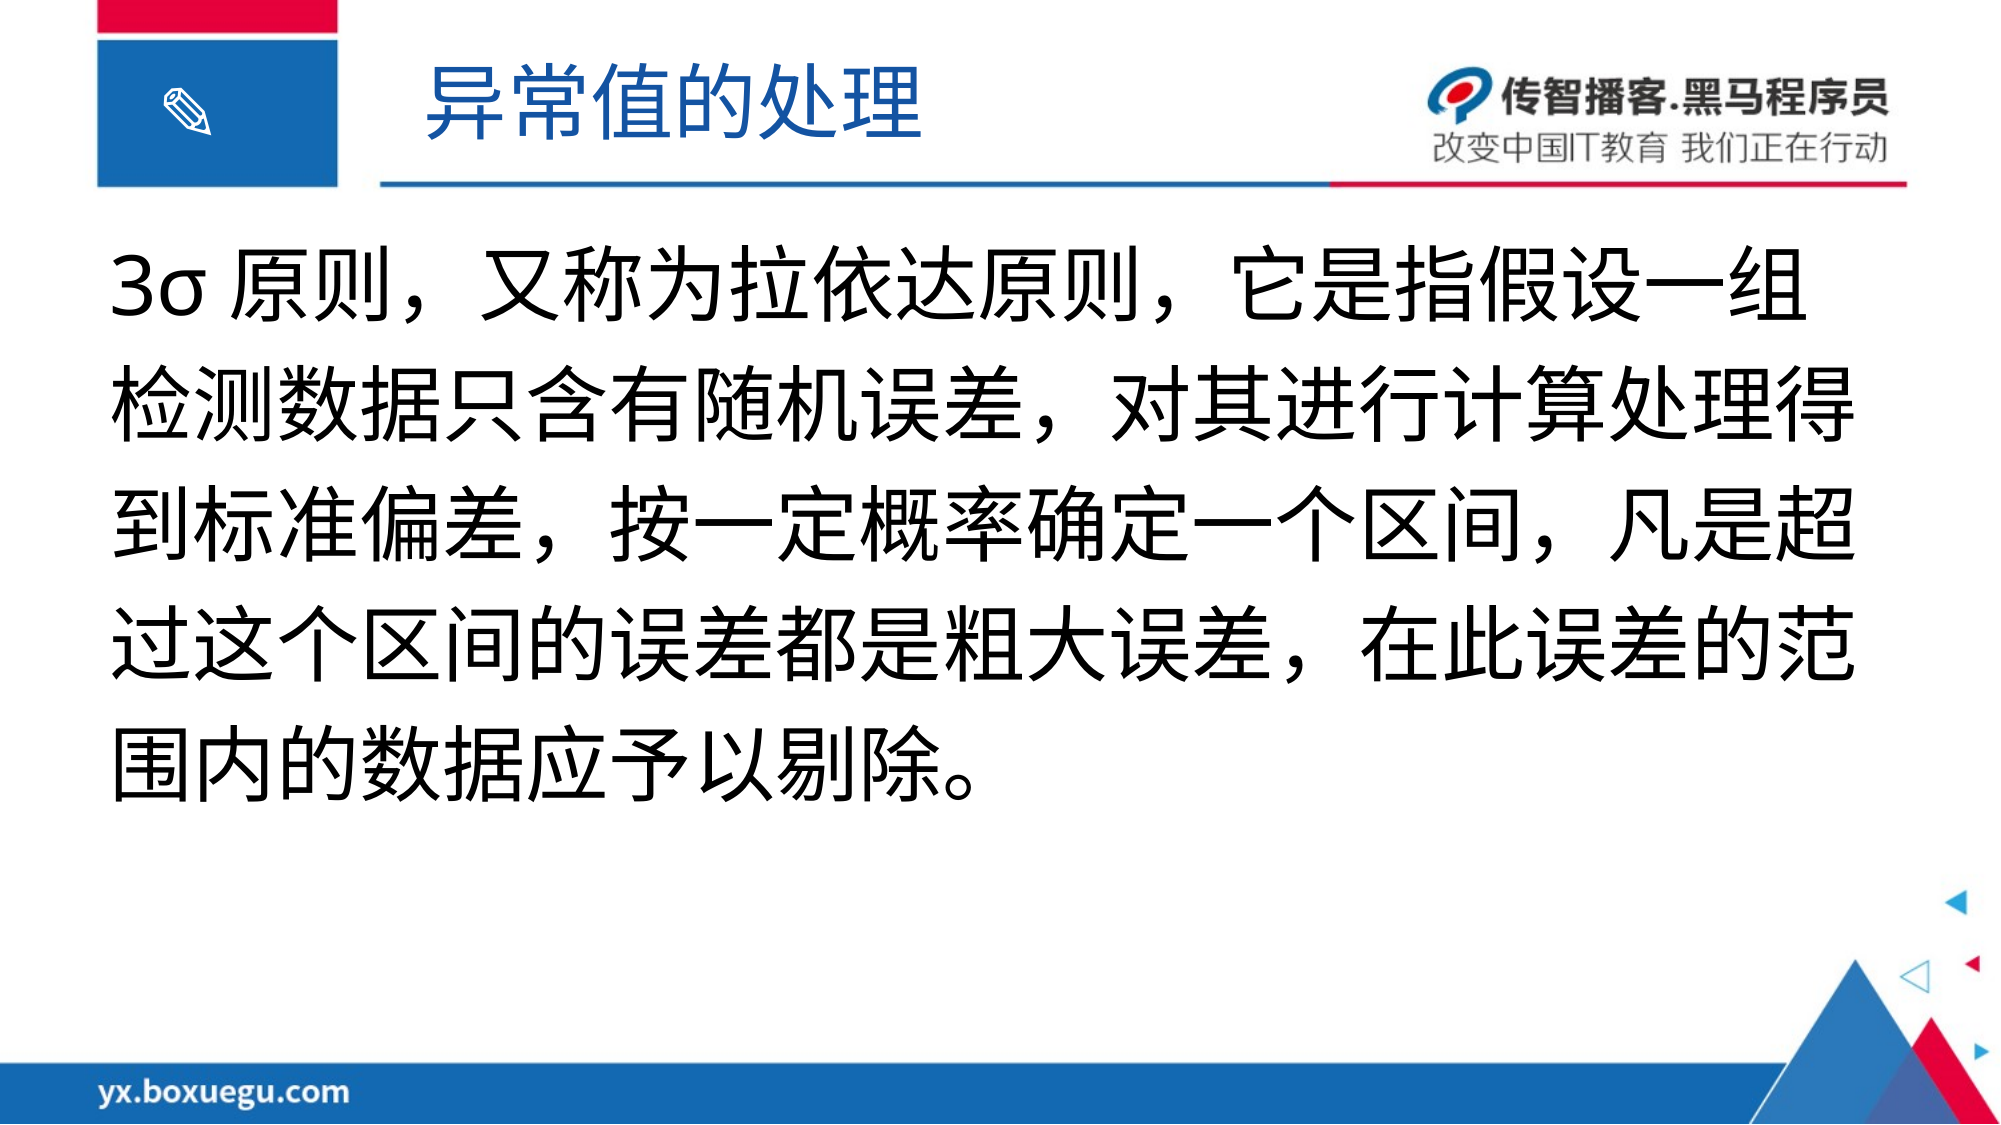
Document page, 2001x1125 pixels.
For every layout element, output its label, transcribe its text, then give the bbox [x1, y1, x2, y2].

text_box 3σ原则，又称为拉依达原则，它是指假设一组检测数据只含有随机误差，对其进行计算处理得到标准偏差，按一定概率确定一个区间，凡是超过这个区间的误差都是粗大误差，在此误差的范围内的数据应予以剔除。 [94, 205, 1898, 820]
picture [0, 0, 2000, 1124]
text_box 异常值的处理 [409, 43, 1292, 158]
